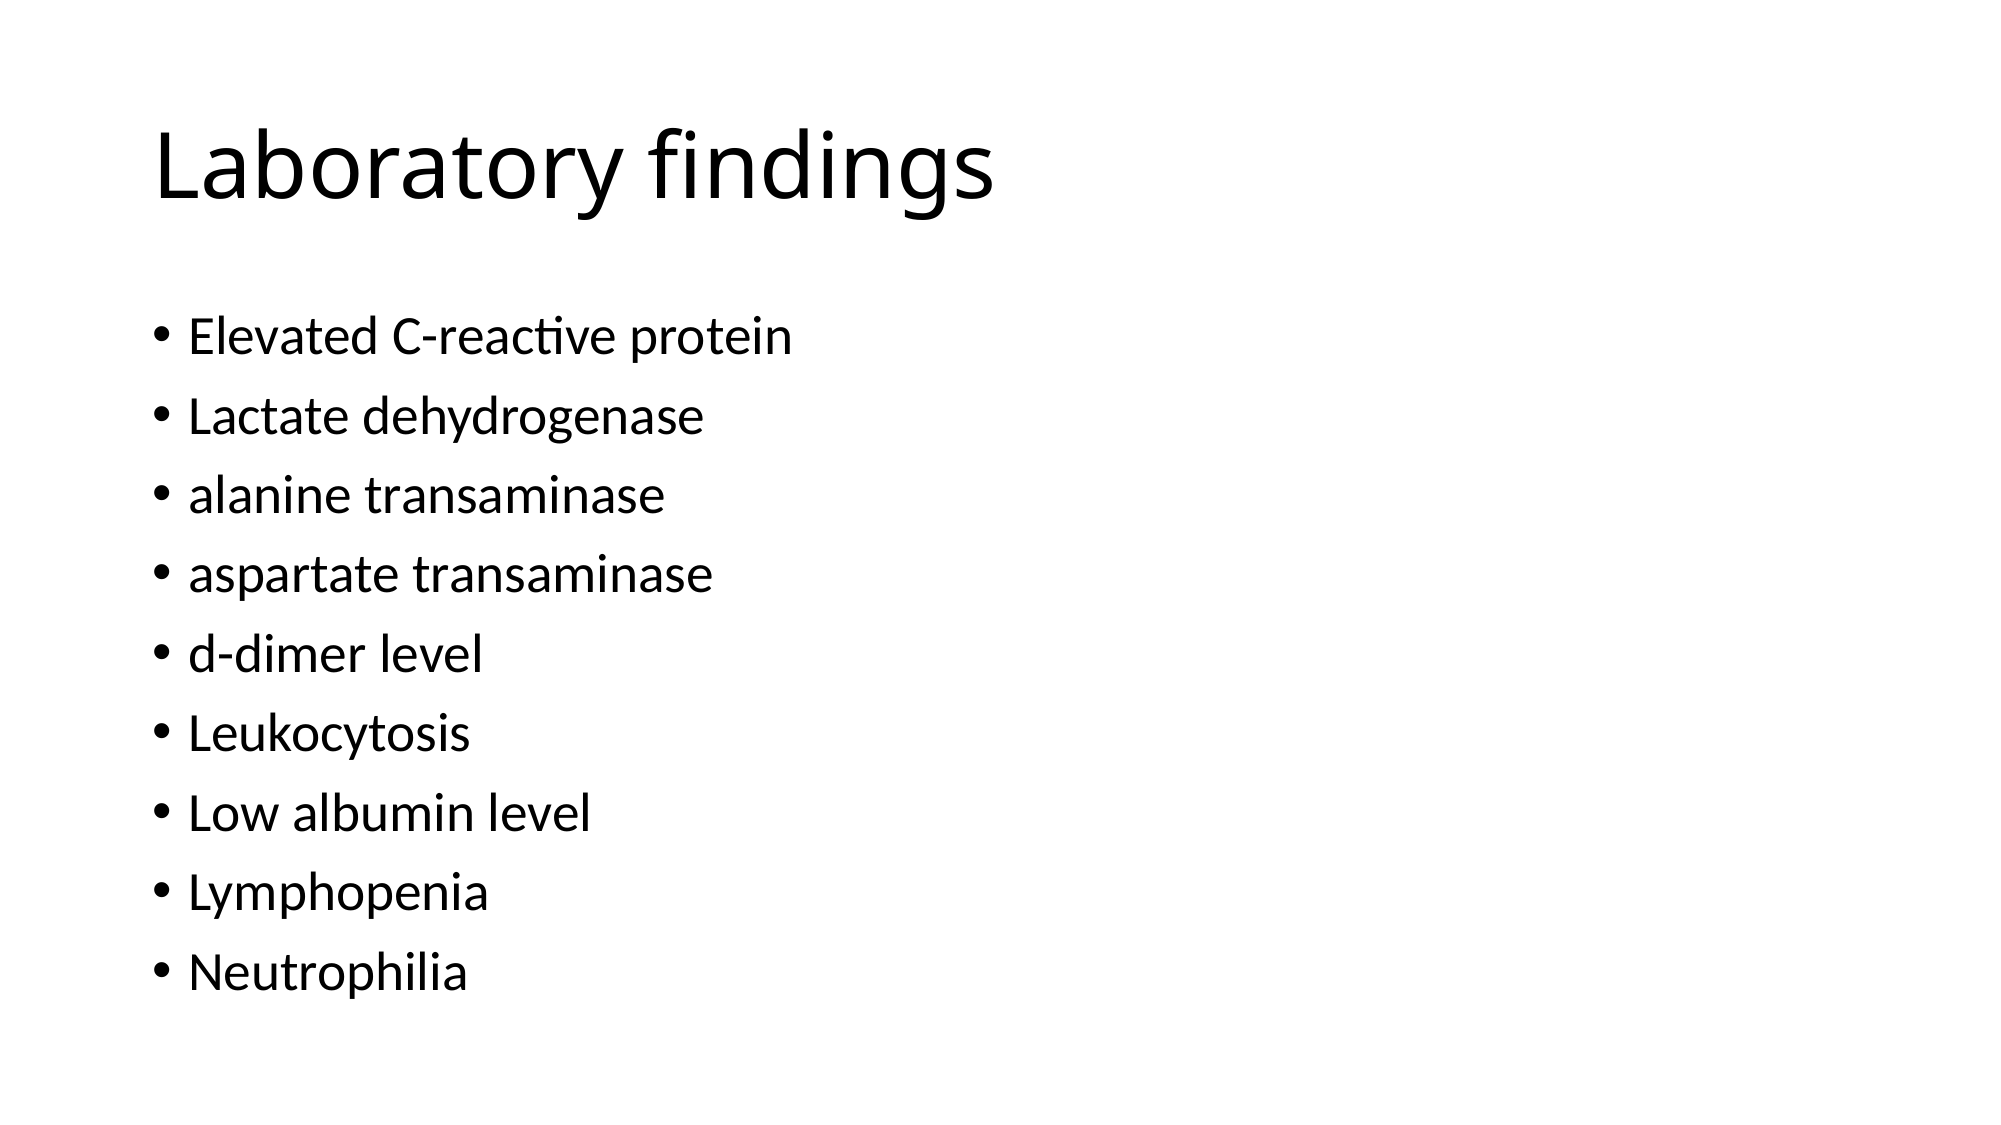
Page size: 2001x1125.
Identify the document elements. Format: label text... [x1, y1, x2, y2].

title Laboratory findings [137, 59, 1863, 278]
list Elevated C-reactive protein Lactate dehydrogenase alanine transaminase aspartate transaminase d-dimer level Leukocytosis Low albumin level Lymphopenia Neutrophilia [137, 299, 1863, 1014]
